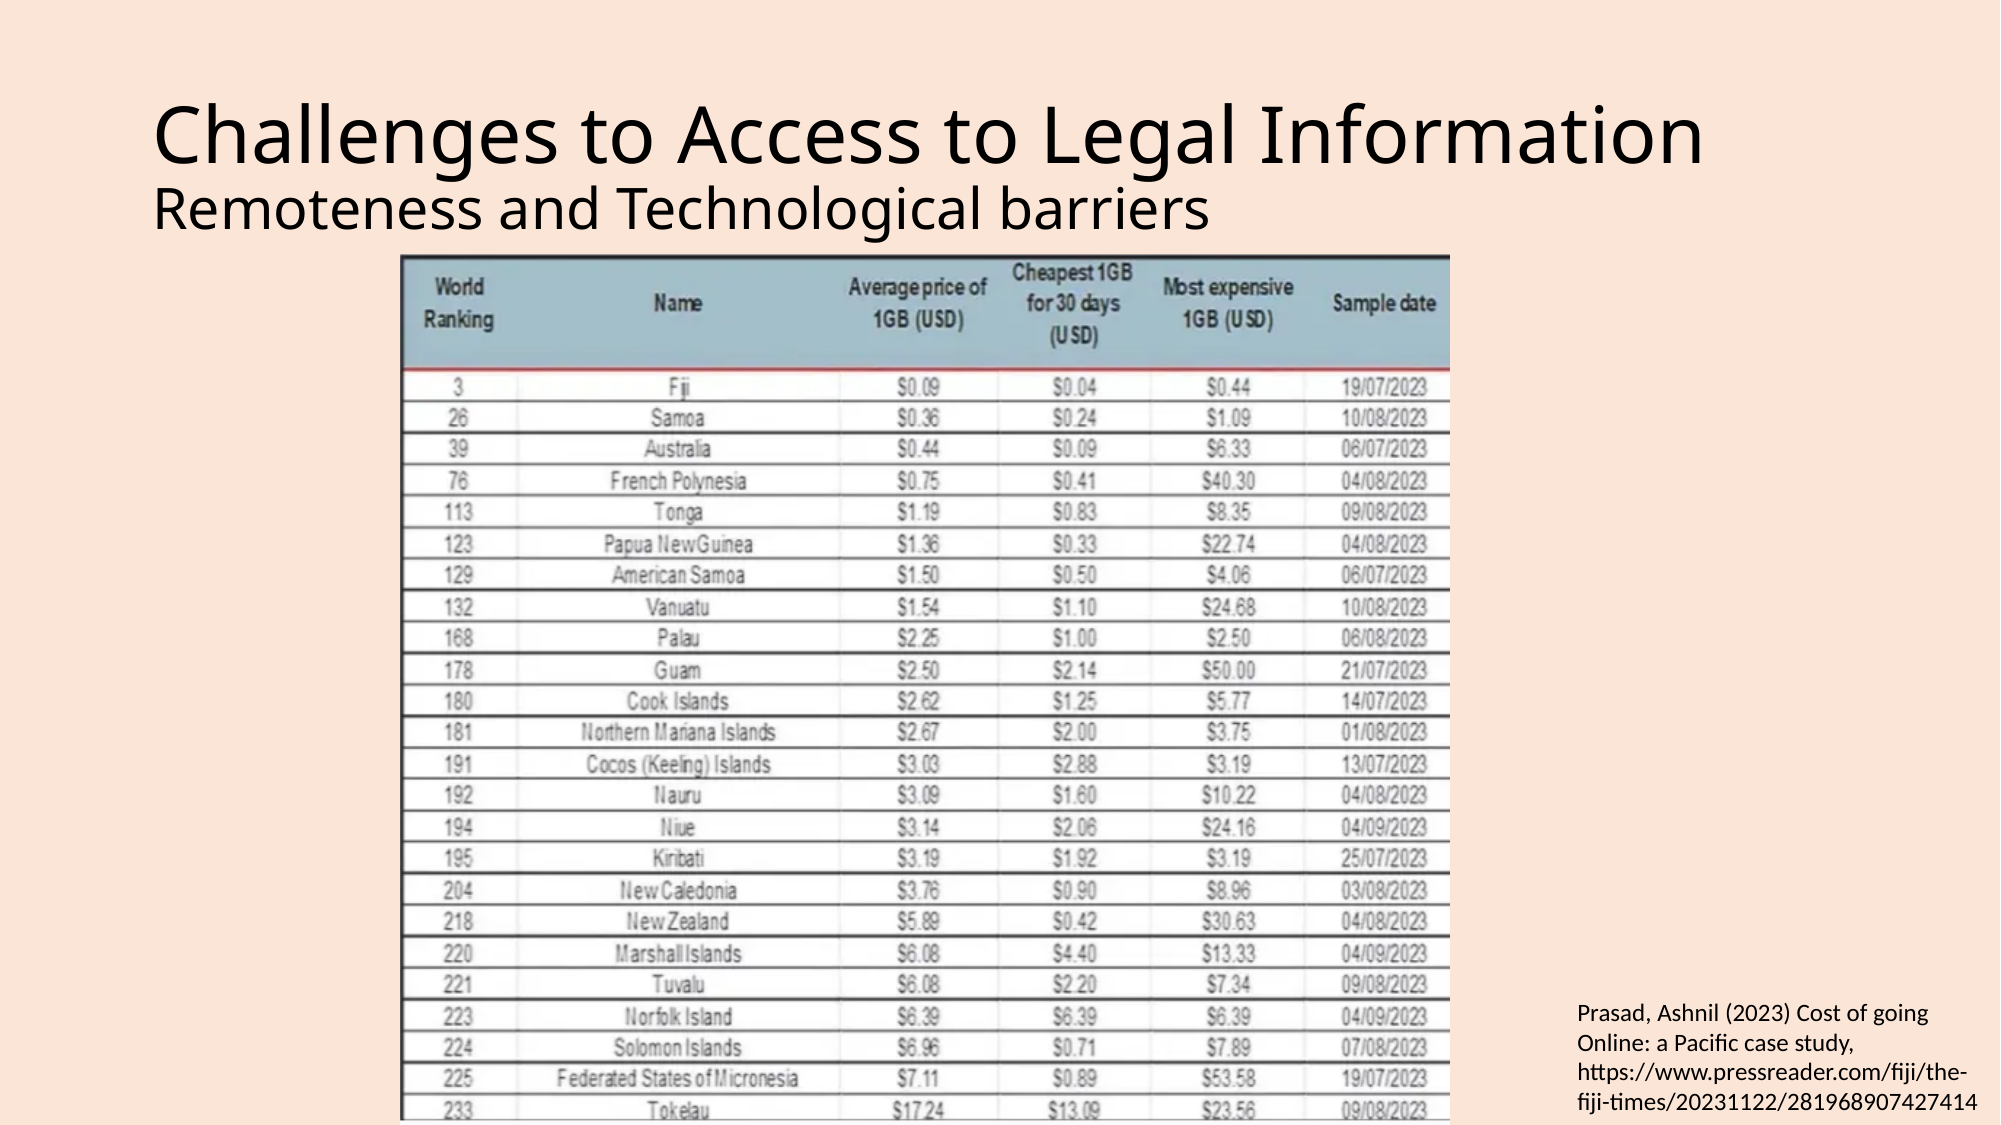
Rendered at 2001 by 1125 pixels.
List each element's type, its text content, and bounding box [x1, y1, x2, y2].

text_box Prasad, Ashnil (2023) Cost of going Online: a Pacific case study, https://www.pressreader.com/fiji/the-fiji-times/20231122/281968907427414 [1562, 988, 2000, 1124]
picture [400, 254, 1451, 1125]
title Challenges to Access to Legal Information Remoteness and Technological barriers [137, 59, 1863, 278]
